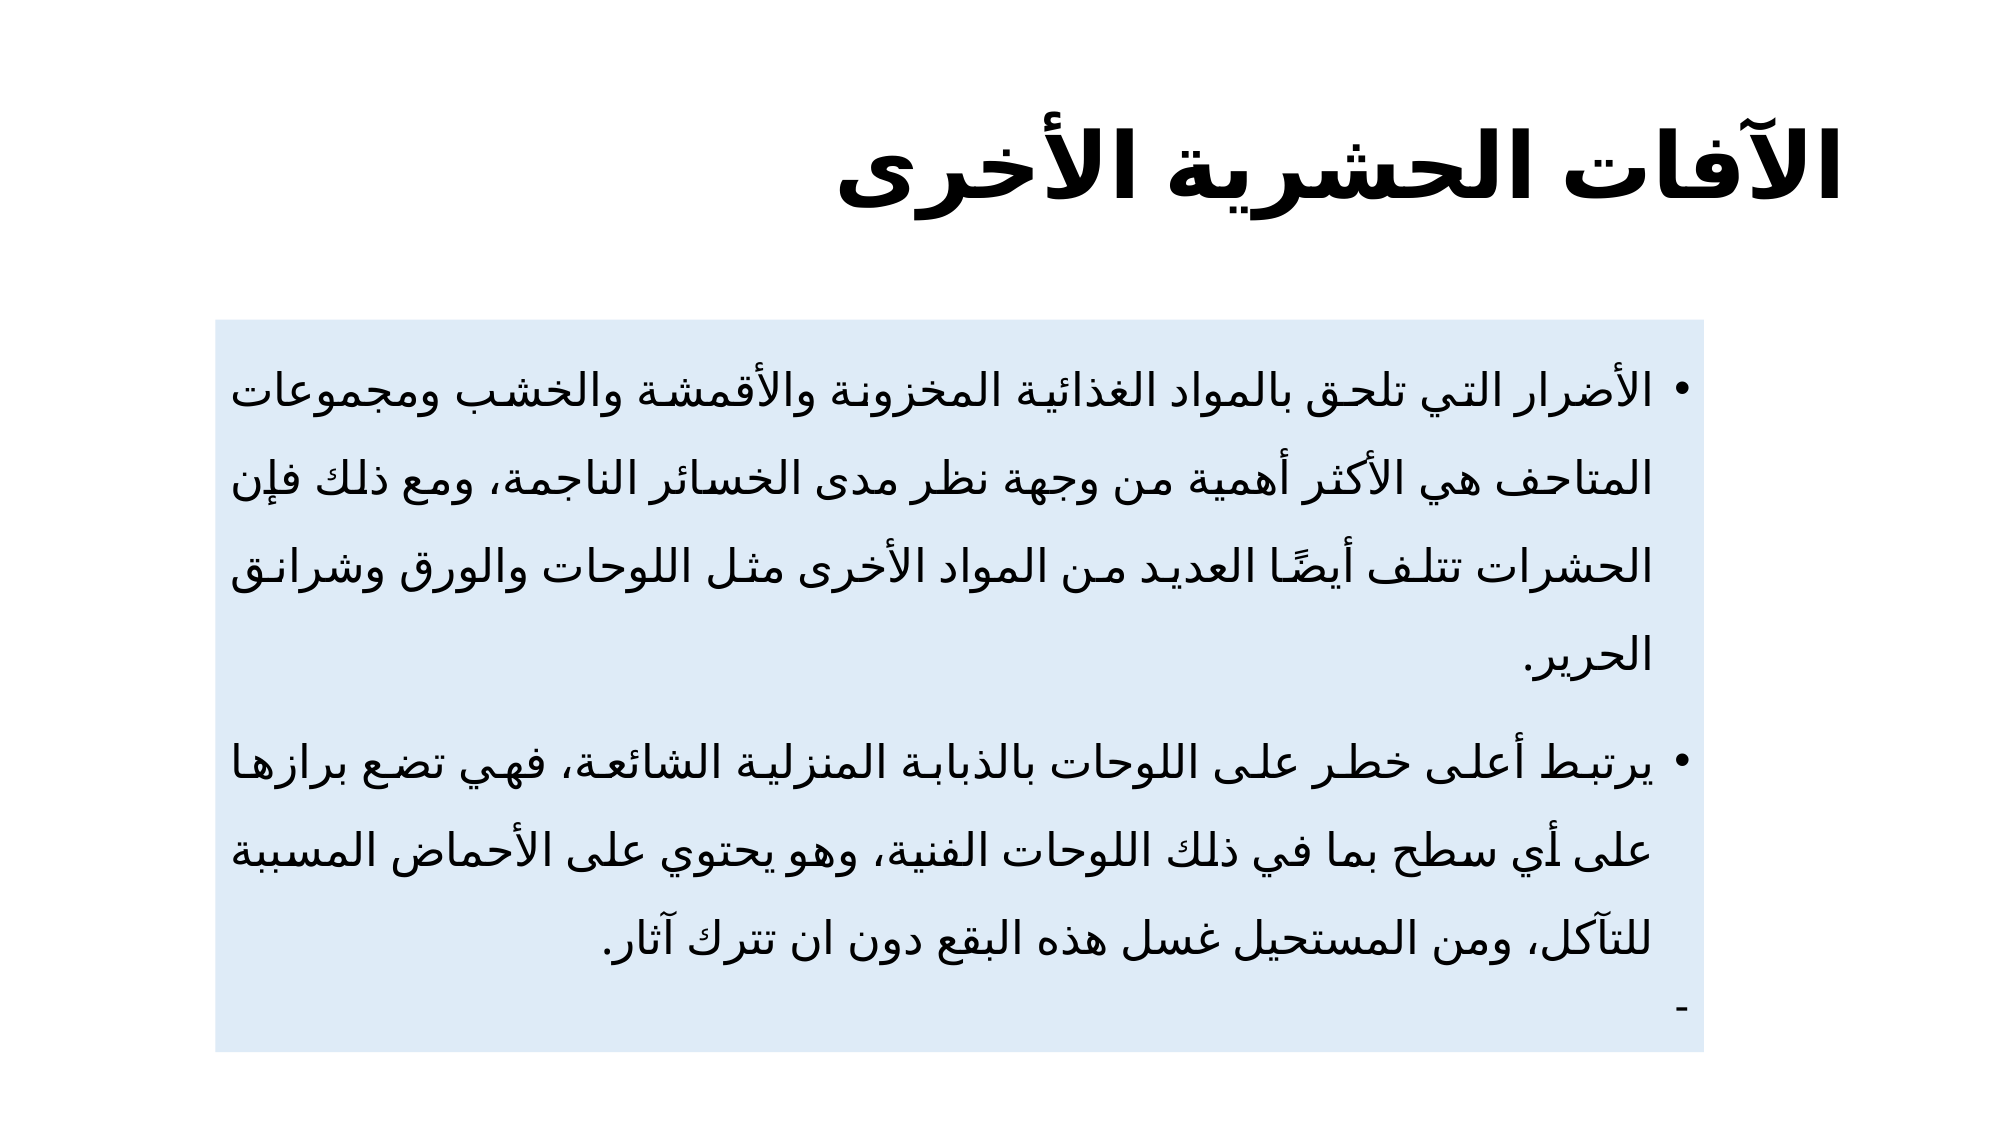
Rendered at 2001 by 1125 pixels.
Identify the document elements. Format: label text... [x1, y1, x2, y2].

list الأضرار التي تلحق بالمواد الغذائية المخزونة والأقمشة والخشب ومجموعات المتاحف هي الأكثر أهمية من وجهة نظر مدى الخسائر الناجمة، ومع ذلك فإن الحشرات تتلف أيضًا العديد من المواد الأخرى مثل اللوحات والورق وشرانق الحرير. يرتبط أعلى خطر على اللوحات بالذبابة المنزلية الشائعة، فهي تضع برازها على أي سطح بما في ذلك اللوحات الفنية، وهو يحتوي على الأحماض المسببة للتآكل، ومن المستحيل غسل هذه البقع دون ان تترك آثار. - [215, 319, 1704, 1053]
title الآفات الحشرية الأخرى [137, 59, 1863, 278]
